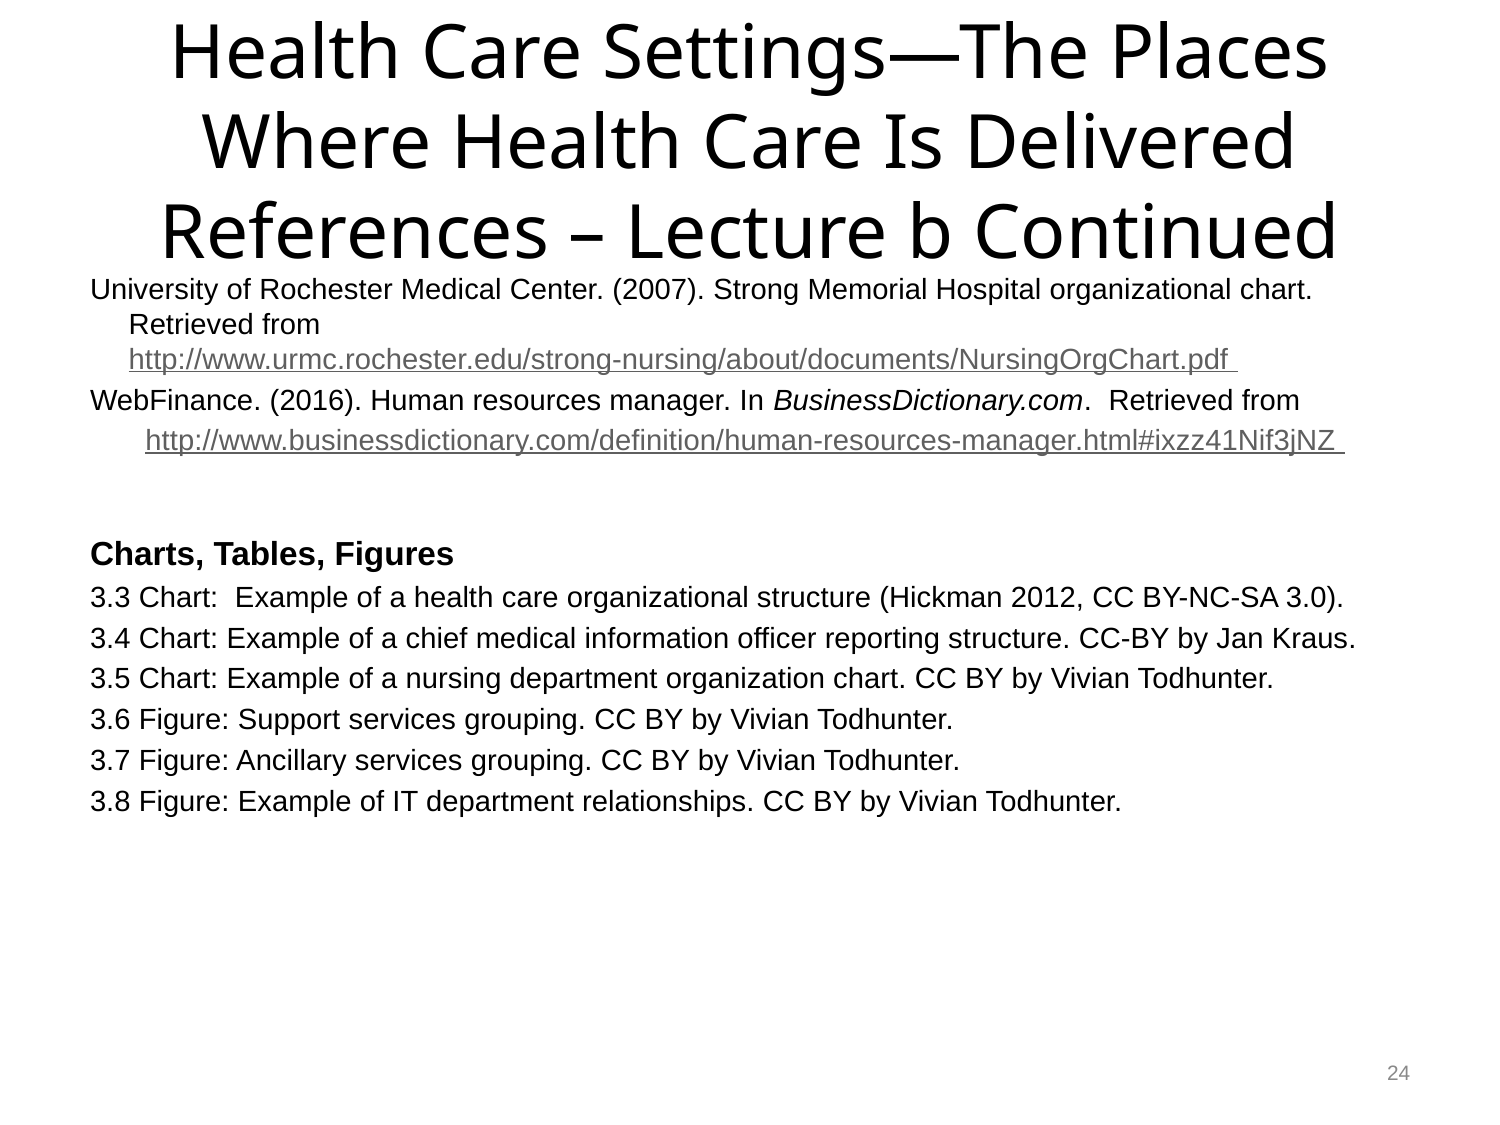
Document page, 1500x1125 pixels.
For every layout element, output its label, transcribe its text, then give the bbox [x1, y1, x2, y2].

title Health Care Settings—The Places Where Health Care Is Delivered References – Lecture b Continued [75, 45, 1425, 233]
list University of Rochester Medical Center. (2007). Strong Memorial Hospital organizational chart. Retrieved from http://www.urmc.rochester.edu/strong-nursing/about/documents/NursingOrgChart.pdf WebFinance. (2016). Human resources manager. In BusinessDictionary.com. Retrieved from http://www.businessdictionary.com/definition/human-resources-manager.html#ixzz41Nif3jNZ [75, 262, 1425, 488]
slide_number 24 [1341, 1027, 1425, 1118]
list Charts, Tables, Figures 3.3 Chart: Example of a health care organizational structure (Hickman 2012, CC BY-NC-SA 3.0). 3.4 Chart: Example of a chief medical information officer reporting structure. CC-BY by Jan Kraus. 3.5 Chart: Example of a nursing department organization chart. CC BY by Vivian Todhunter. 3.6 Figure: Support services grouping. CC BY by Vivian Todhunter. 3.7 Figure: Ancillary services grouping. CC BY by Vivian Todhunter. 3.8 Figure: Example of IT department relationships. CC BY by Vivian Todhunter. [75, 525, 1425, 855]
